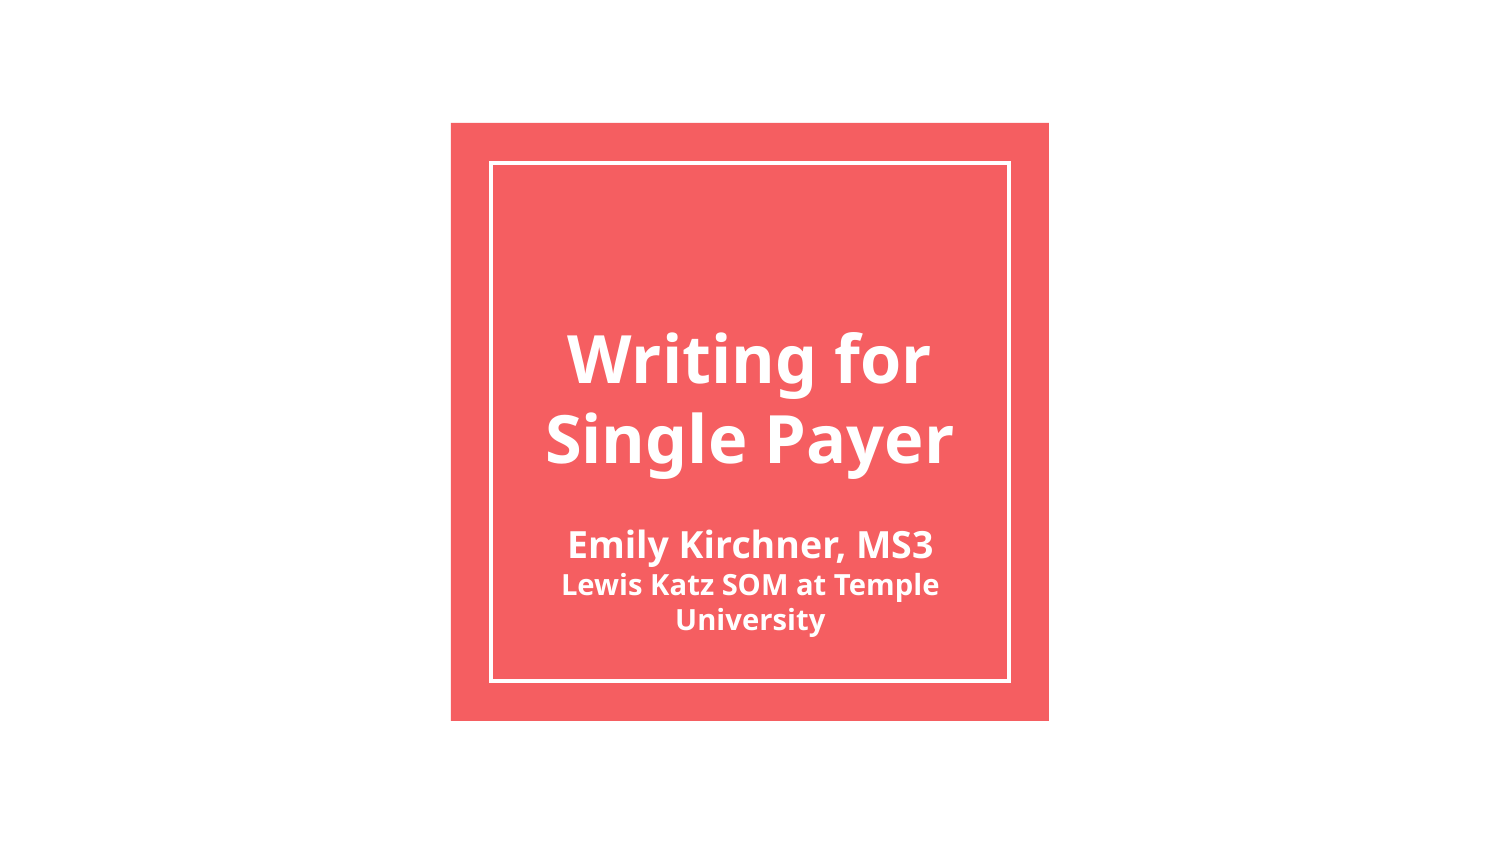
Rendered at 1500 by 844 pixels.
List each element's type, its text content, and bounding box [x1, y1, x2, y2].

subtitle Emily Kirchner, MS3 Lewis Katz SOM at Temple University [483, 535, 1017, 651]
title Writing for Single Payer [507, 266, 993, 527]
